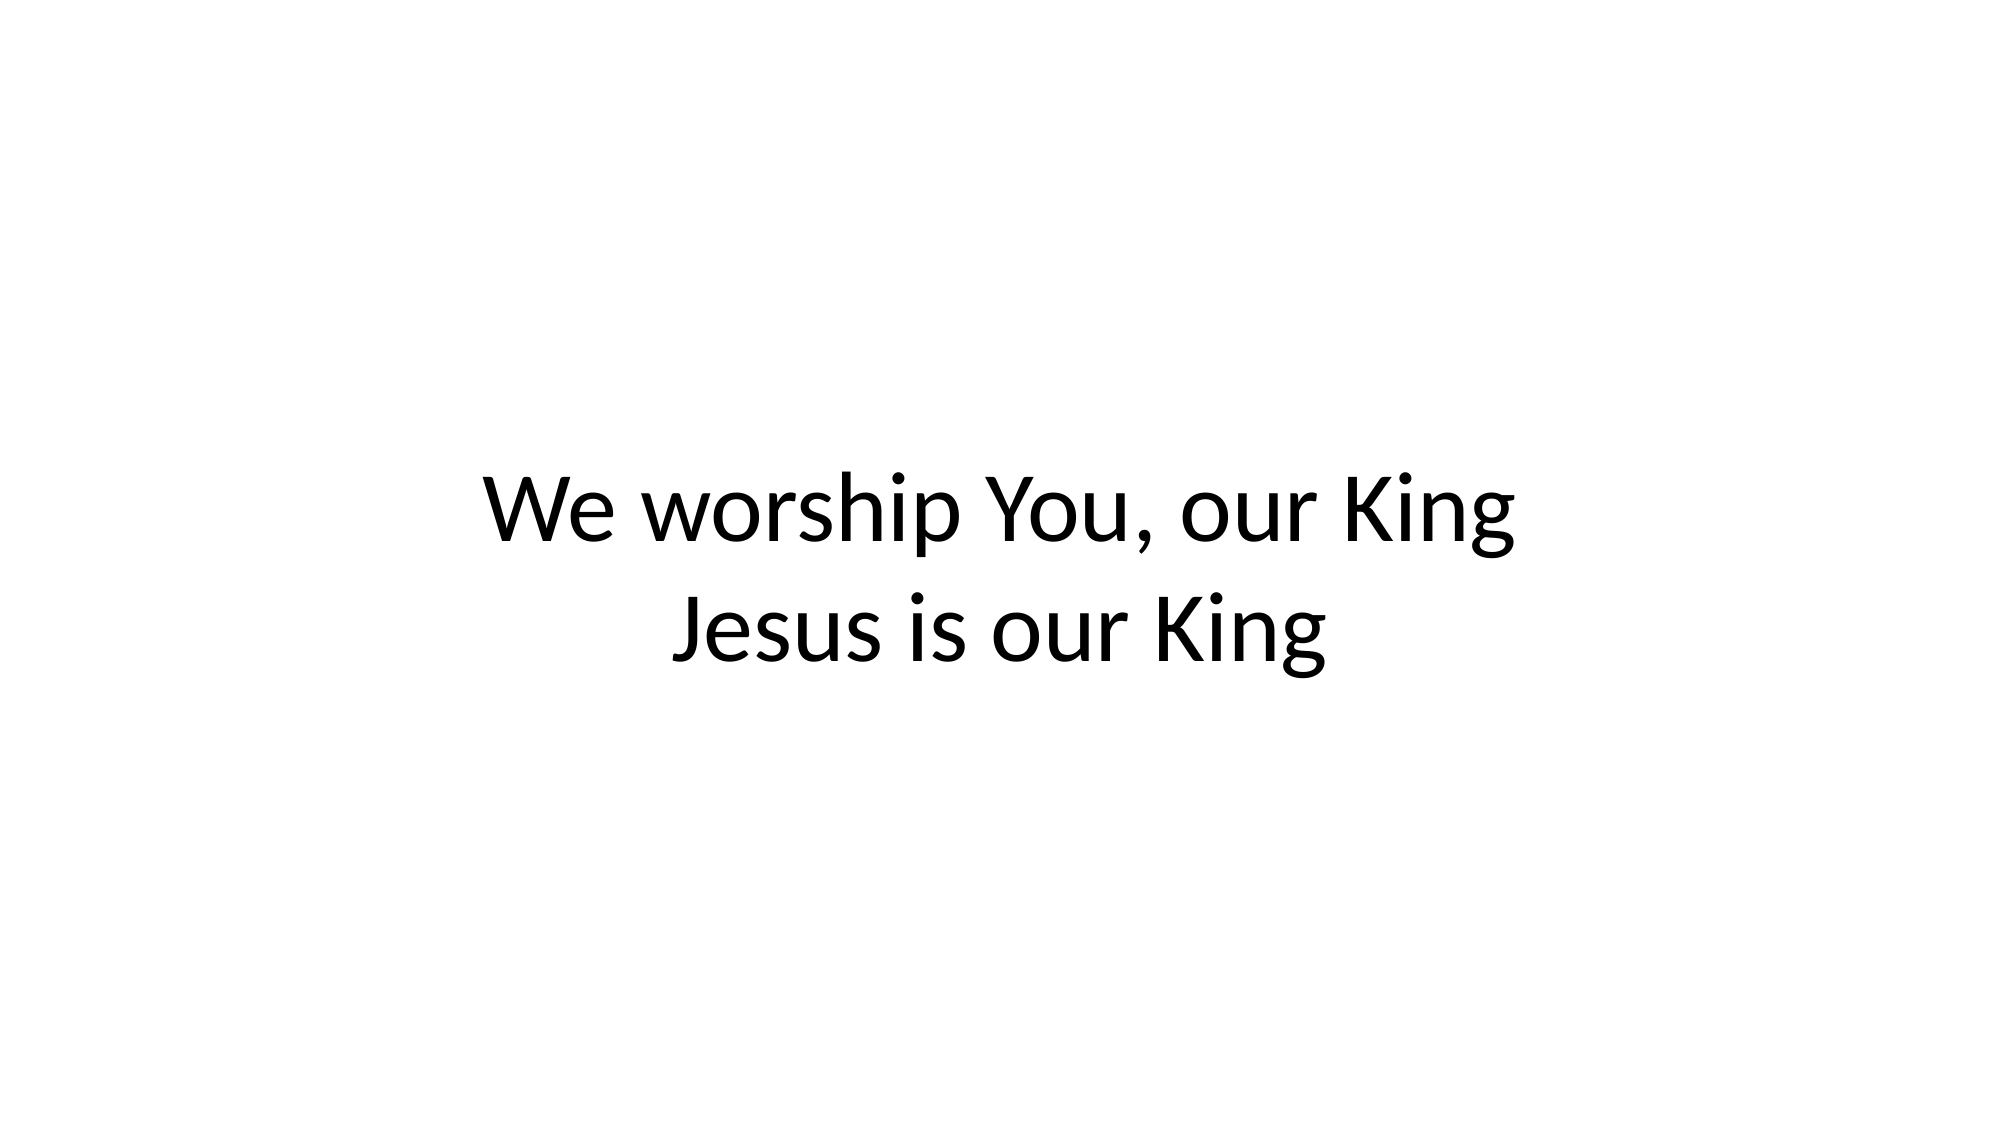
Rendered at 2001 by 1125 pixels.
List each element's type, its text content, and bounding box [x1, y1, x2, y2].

text_box We worship You, our King Jesus is our King [94, 433, 1906, 689]
